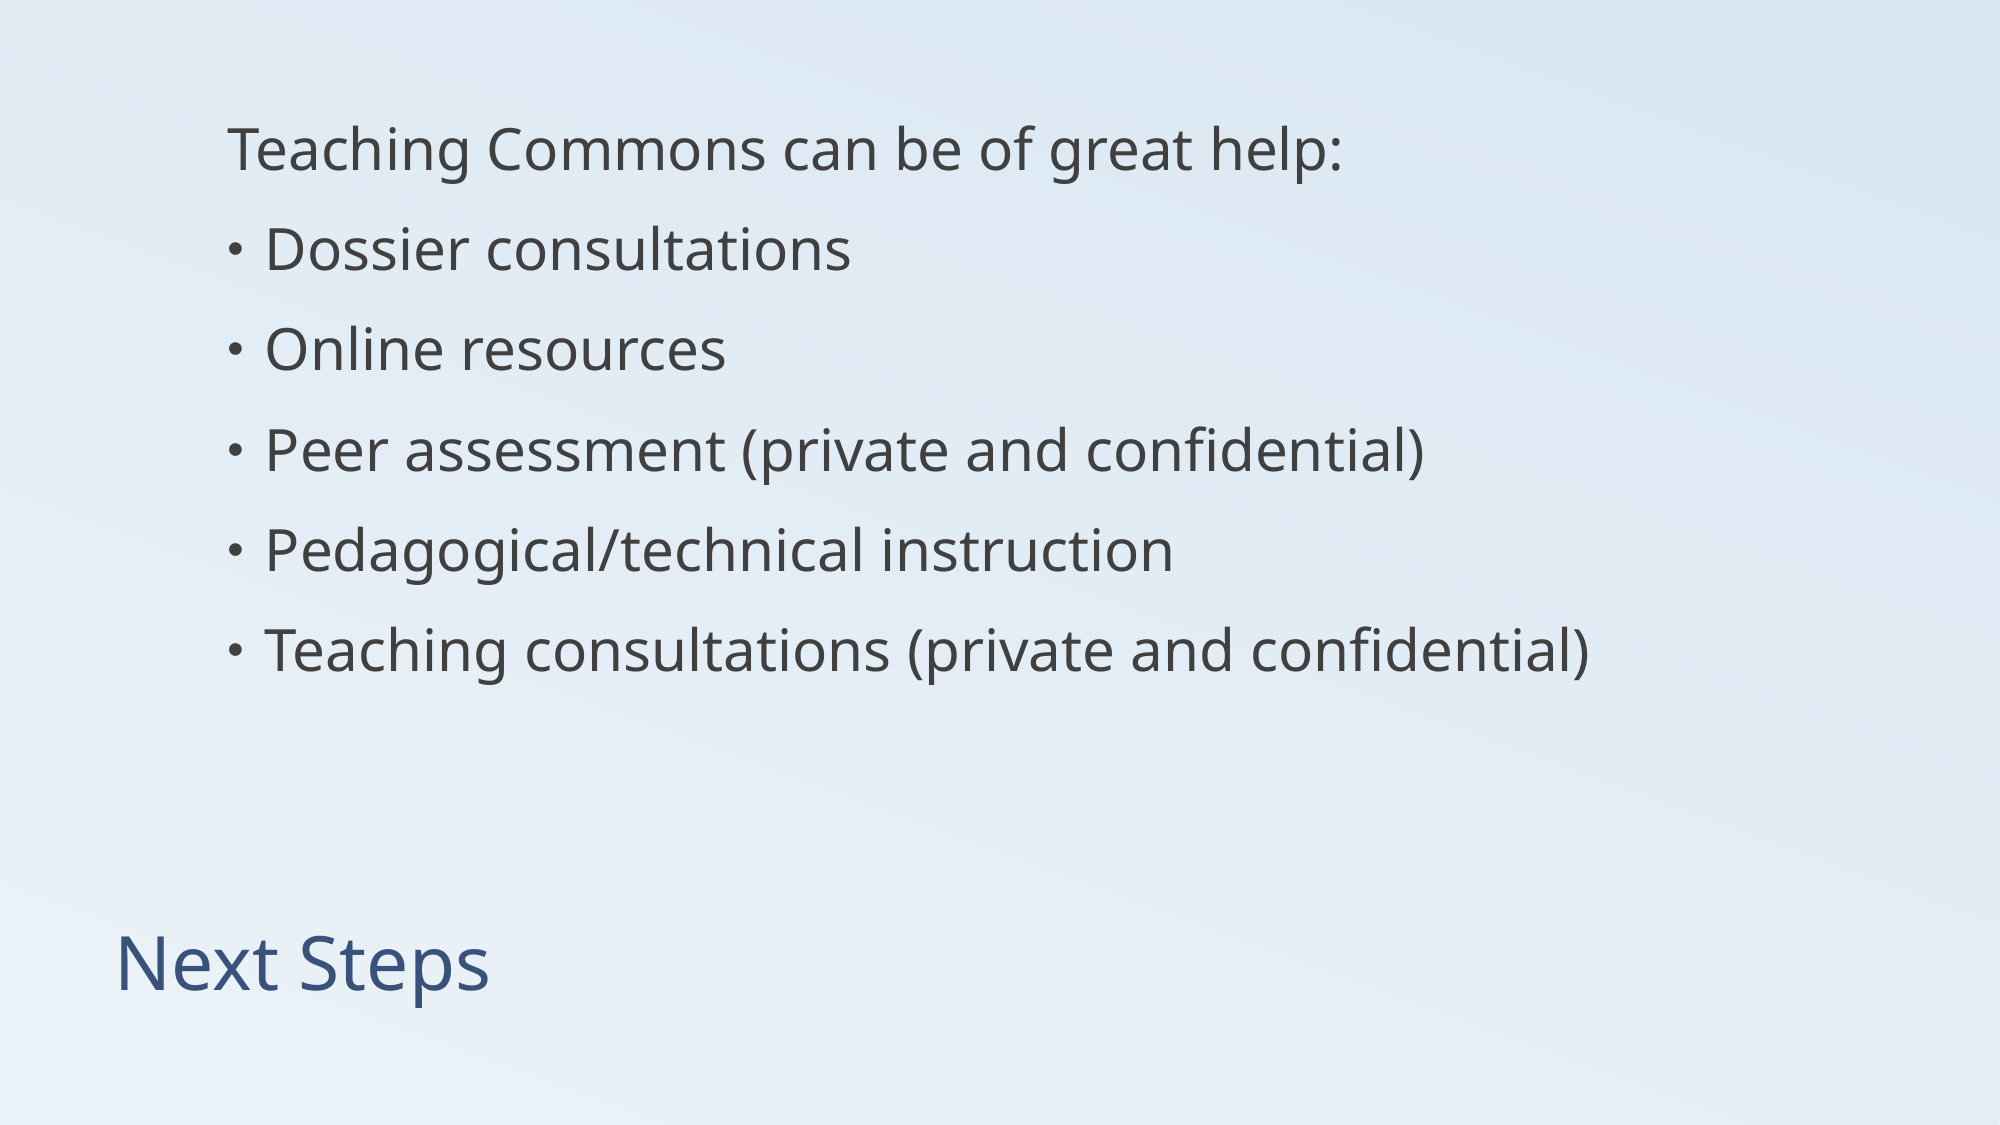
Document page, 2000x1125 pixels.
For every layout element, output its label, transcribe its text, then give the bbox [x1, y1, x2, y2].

title Next Steps [99, 837, 1900, 1013]
list Teaching Commons can be of great help: Dossier consultations Online resources Peer assessment (private and confidential) Pedagogical/technical instruction Teaching consultations (private and confidential) [212, 112, 1900, 800]
